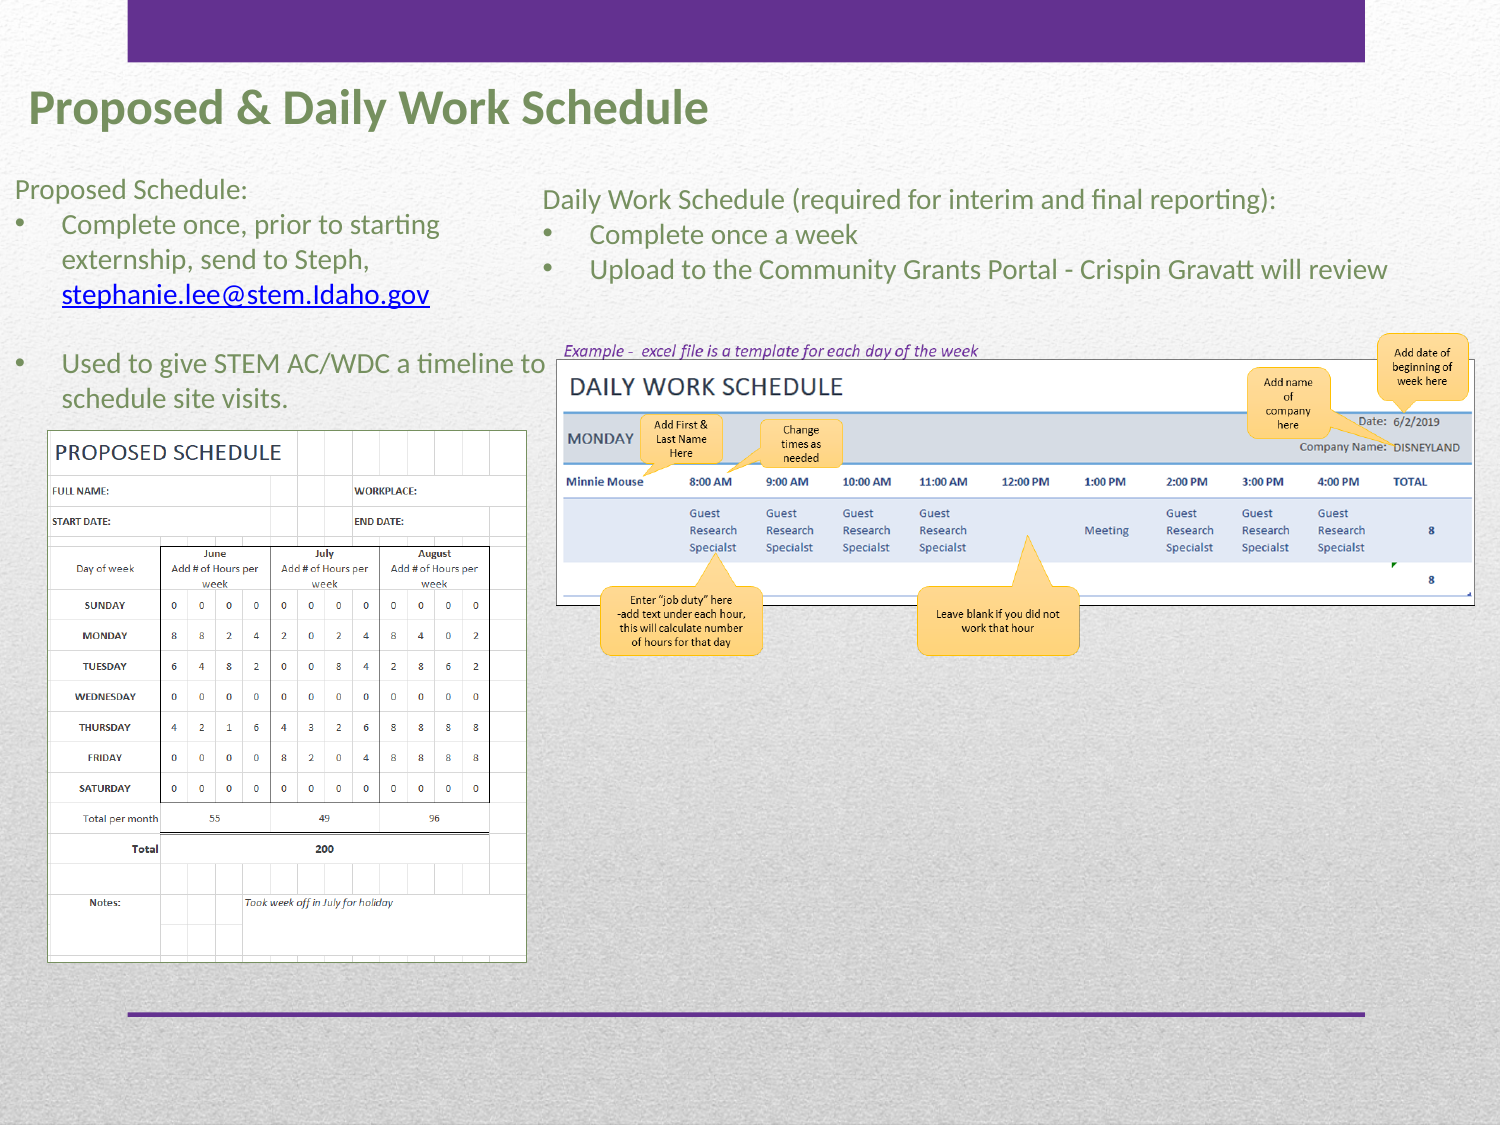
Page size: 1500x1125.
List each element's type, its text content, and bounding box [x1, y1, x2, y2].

picture [0, 0, 1500, 1125]
text_box Daily Work Schedule (required for interim and final reporting): Complete once a week Upload to the Community Grants Portal - Crispin Gravatt will review [535, 172, 1433, 293]
text_box Proposed & Daily Work Schedule [21, 67, 824, 142]
text_box Proposed Schedule: Complete once, prior to starting externship, send to Steph, stephanie.lee@stem.Idaho.gov Used to give STEM AC/WDC a timeline to schedule site visits. [7, 162, 566, 423]
